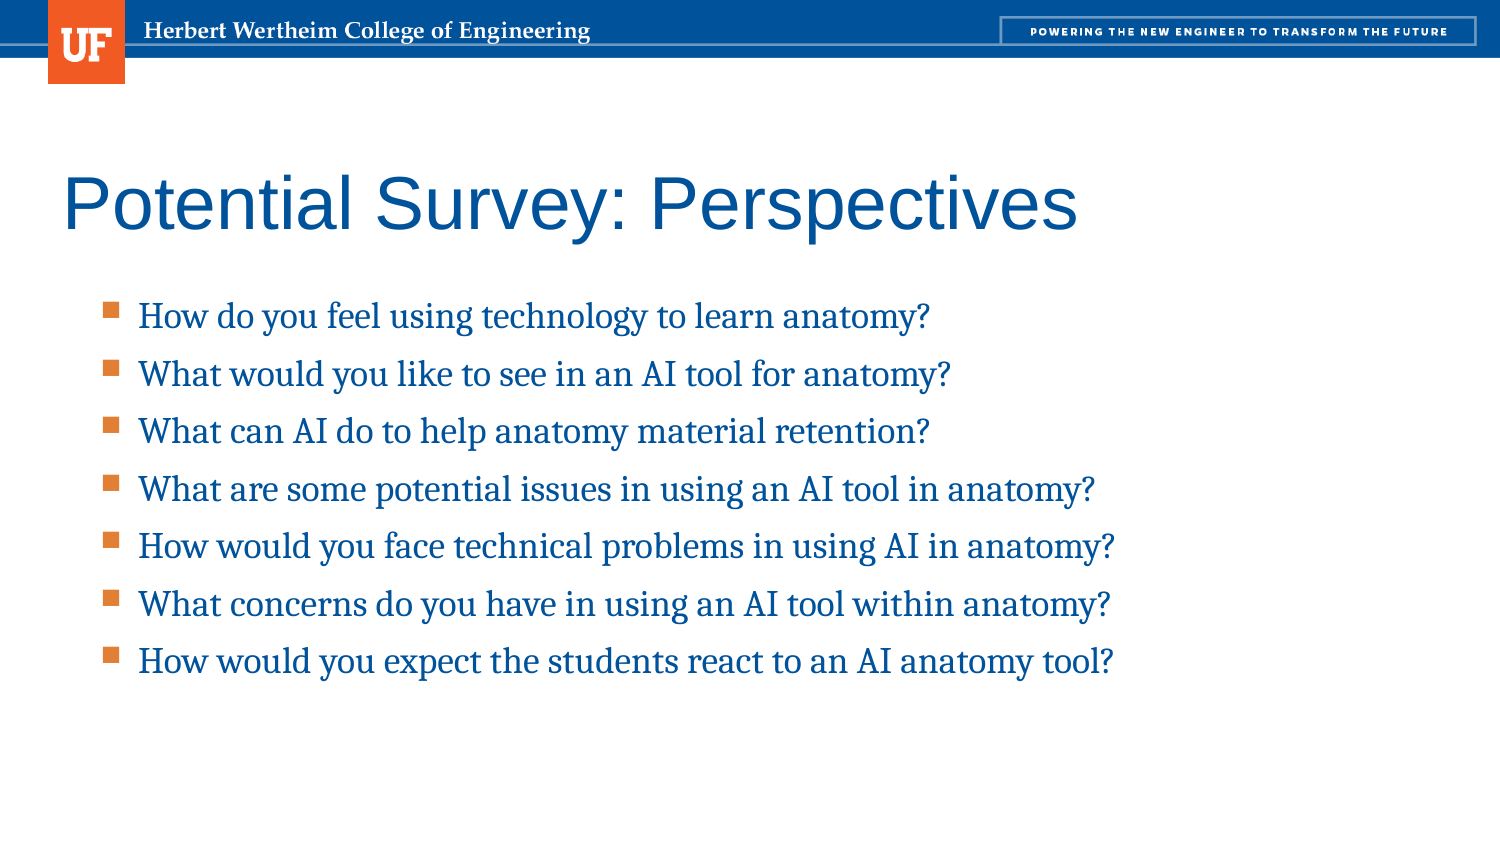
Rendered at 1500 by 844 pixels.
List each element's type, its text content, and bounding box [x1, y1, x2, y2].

picture [0, 0, 1500, 84]
title Potential Survey: Perspectives [47, 146, 1288, 284]
list How do you feel using technology to learn anatomy? What would you like to see in an AI tool for anatomy? What can AI do to help anatomy material retention? What are some potential issues in using an AI tool in anatomy? How would you face technical problems in using AI in anatomy? What concerns do you have in using an AI tool within anatomy? How would you expect the students react to an AI anatomy tool? [48, 283, 1322, 780]
